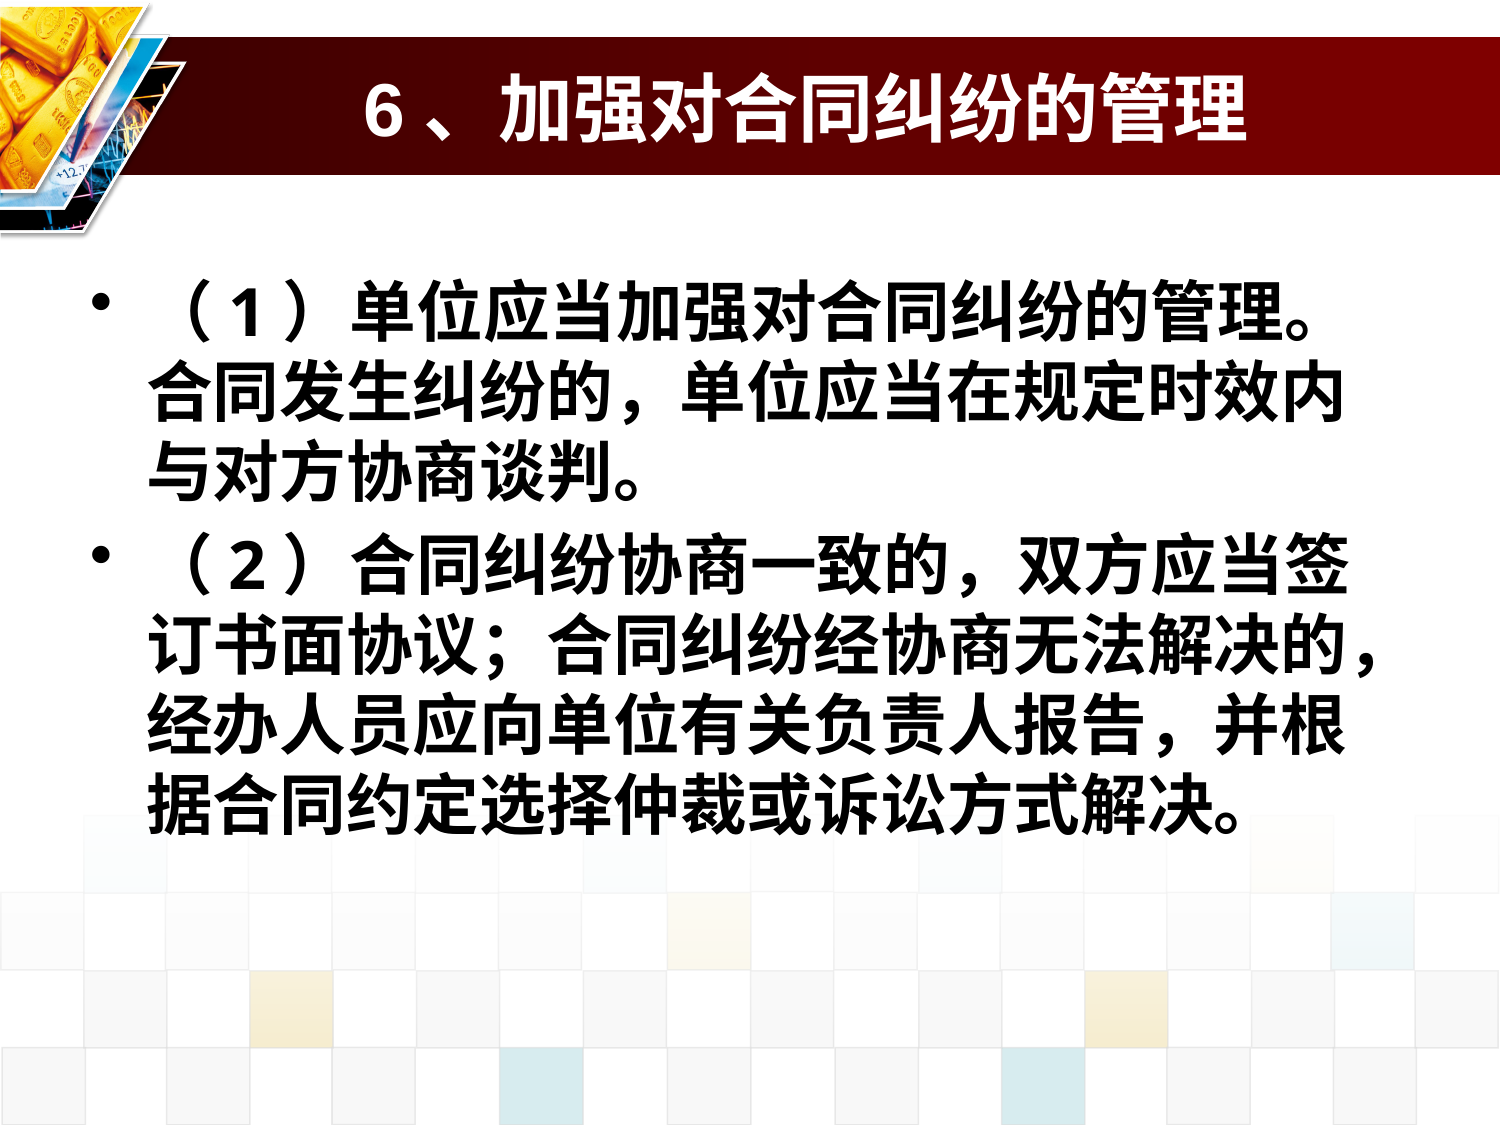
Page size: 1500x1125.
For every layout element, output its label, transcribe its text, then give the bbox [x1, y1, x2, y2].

list （1）单位应当加强对合同纠纷的管理。合同发生纠纷的，单位应当在规定时效内与对方协商谈判。 （2）合同纠纷协商一致的，双方应当签订书面协议；合同纠纷经协商无法解决的，经办人员应向单位有关负责人报告，并根据合同约定选择仲裁或诉讼方式解决。 [74, 262, 1426, 1038]
title 6、加强对合同纠纷的管理 [199, 37, 1413, 176]
picture [0, 0, 190, 243]
